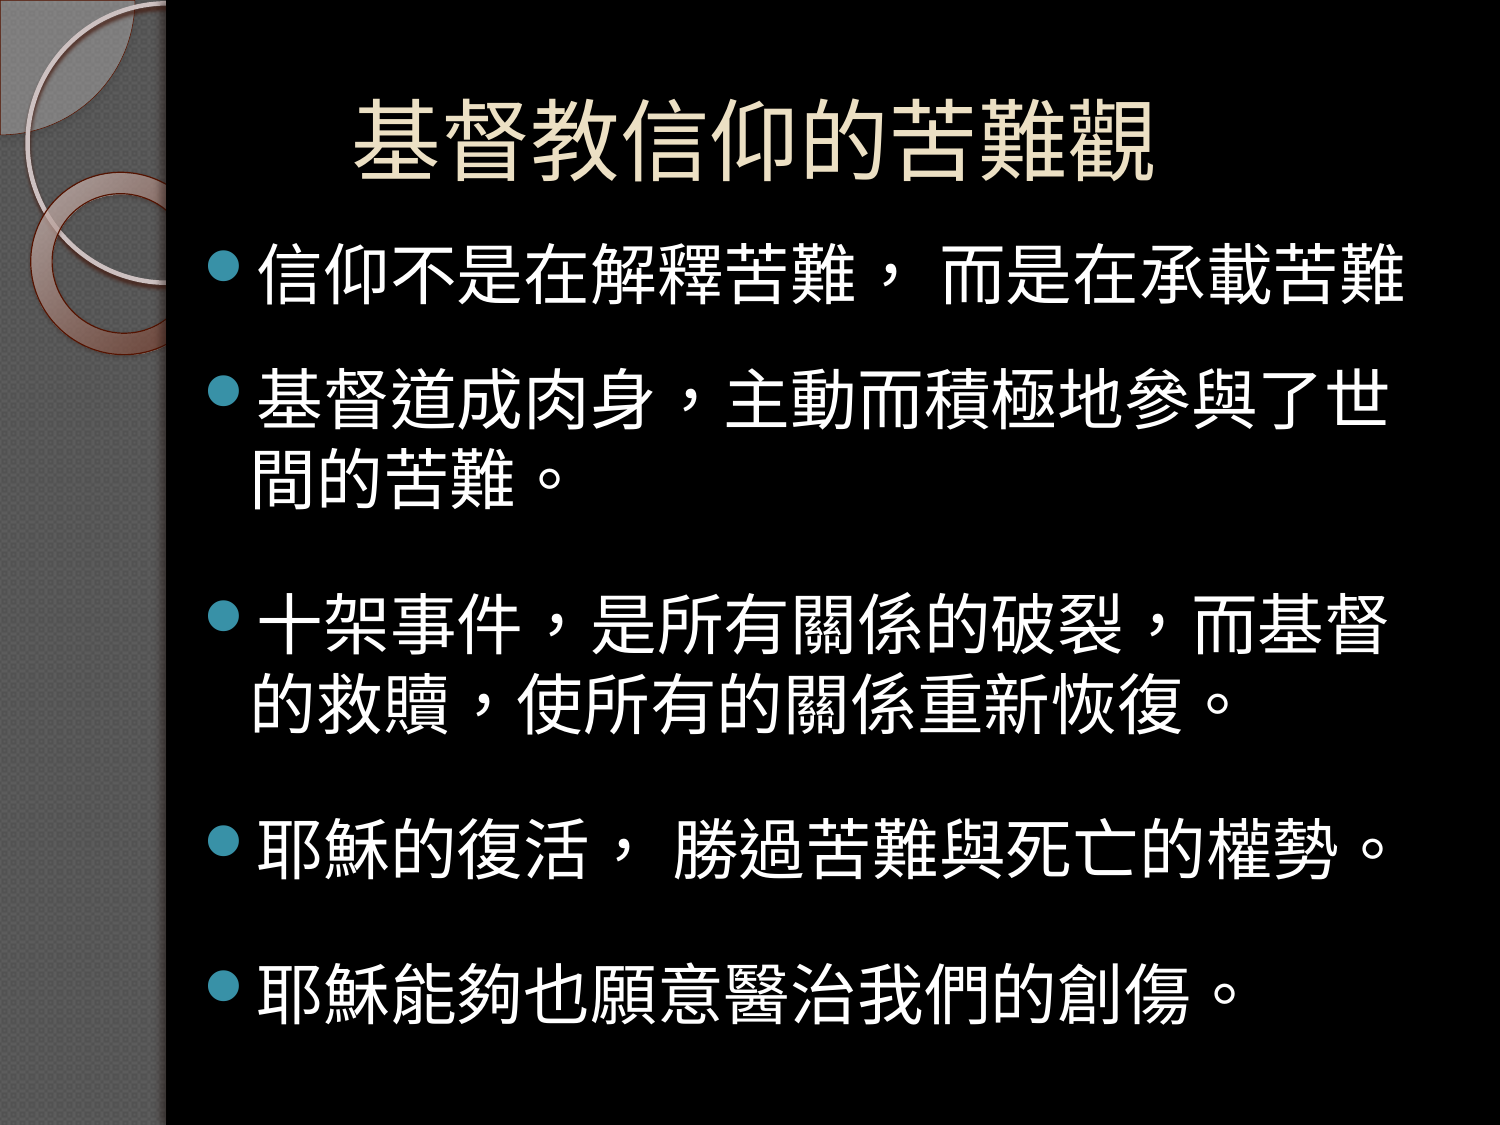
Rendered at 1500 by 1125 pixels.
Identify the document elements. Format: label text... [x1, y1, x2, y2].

list 信仰不是在解釋苦難， 而是在承載苦難 基督道成肉身，主動而積極地參與了世間的苦難。 十架事件，是所有關係的破裂，而基督的救贖，使所有的關係重新恢復。 耶穌的復活， 勝過苦難與死亡的權勢。 耶穌能夠也願意醫治我們的創傷。 [174, 224, 1451, 1125]
title 基督教信仰的苦難觀 [235, 45, 1466, 233]
